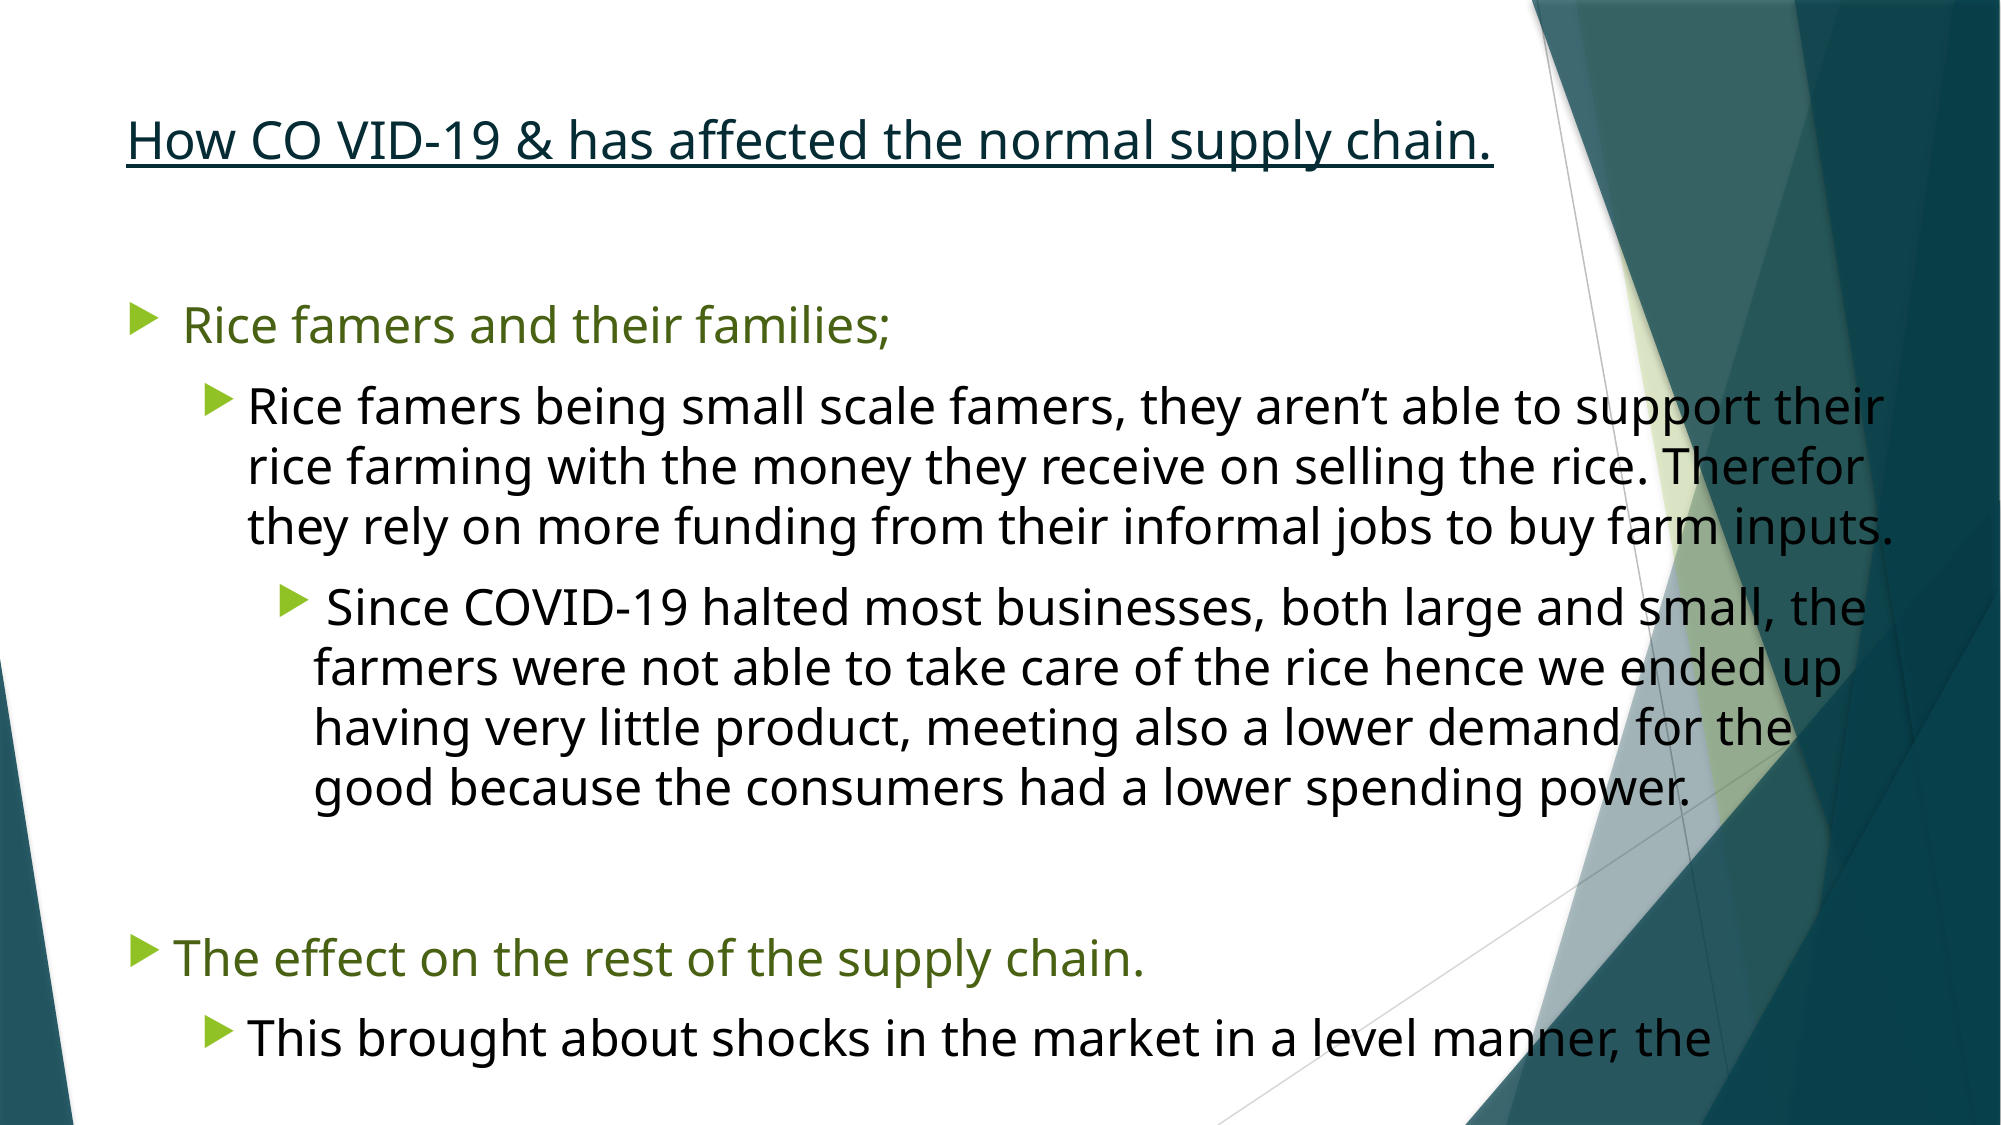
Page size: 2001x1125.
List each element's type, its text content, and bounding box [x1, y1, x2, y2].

list Rice famers and their families; Rice famers being small scale famers, they aren’t able to support their rice farming with the money they receive on selling the rice. Therefor they rely on more funding from their informal jobs to buy farm inputs. Since COVID-19 halted most businesses, both large and small, the farmers were not able to take care of the rice hence we ended up having very little product, meeting also a lower demand for the good because the consumers had a lower spending power. The effect on the rest of the supply chain. This brought about shocks in the market in a level manner, the [111, 286, 1915, 1085]
title How CO VID-19 & has affected the normal supply chain. [111, 99, 1522, 237]
